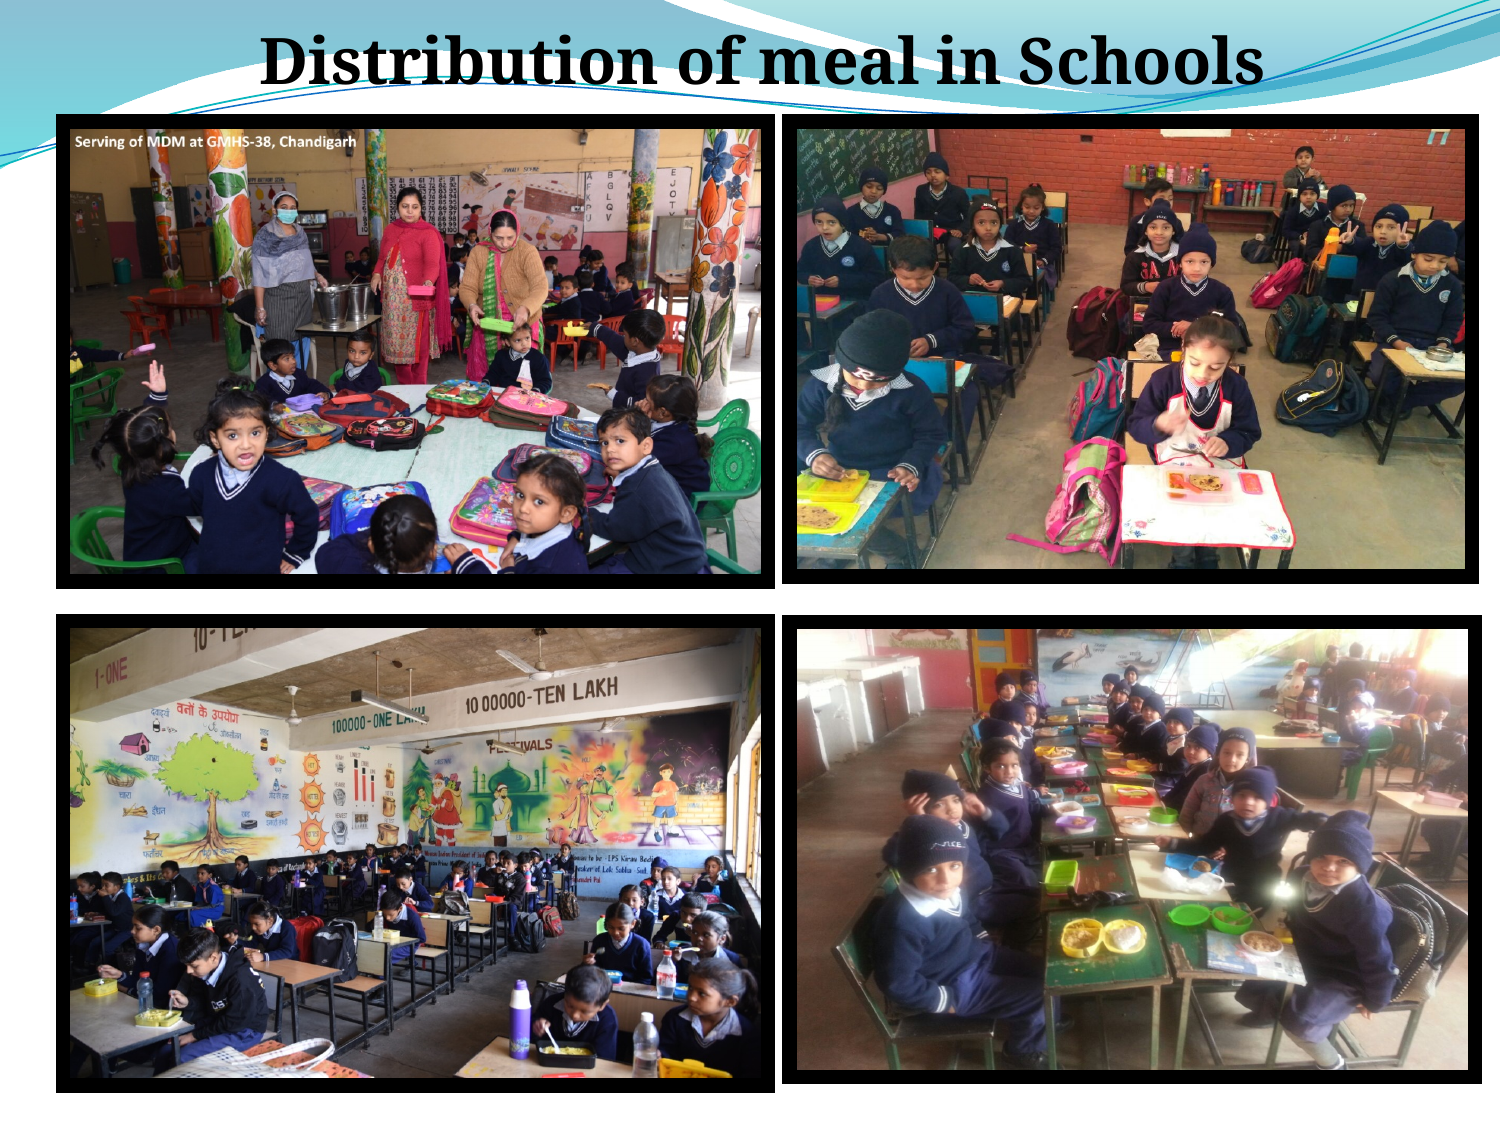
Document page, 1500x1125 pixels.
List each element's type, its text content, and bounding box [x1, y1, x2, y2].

picture [70, 628, 761, 1079]
picture [796, 628, 1468, 1070]
picture [70, 128, 761, 575]
picture [796, 128, 1466, 570]
text_box Distribution of meal in Schools [174, 12, 1350, 106]
